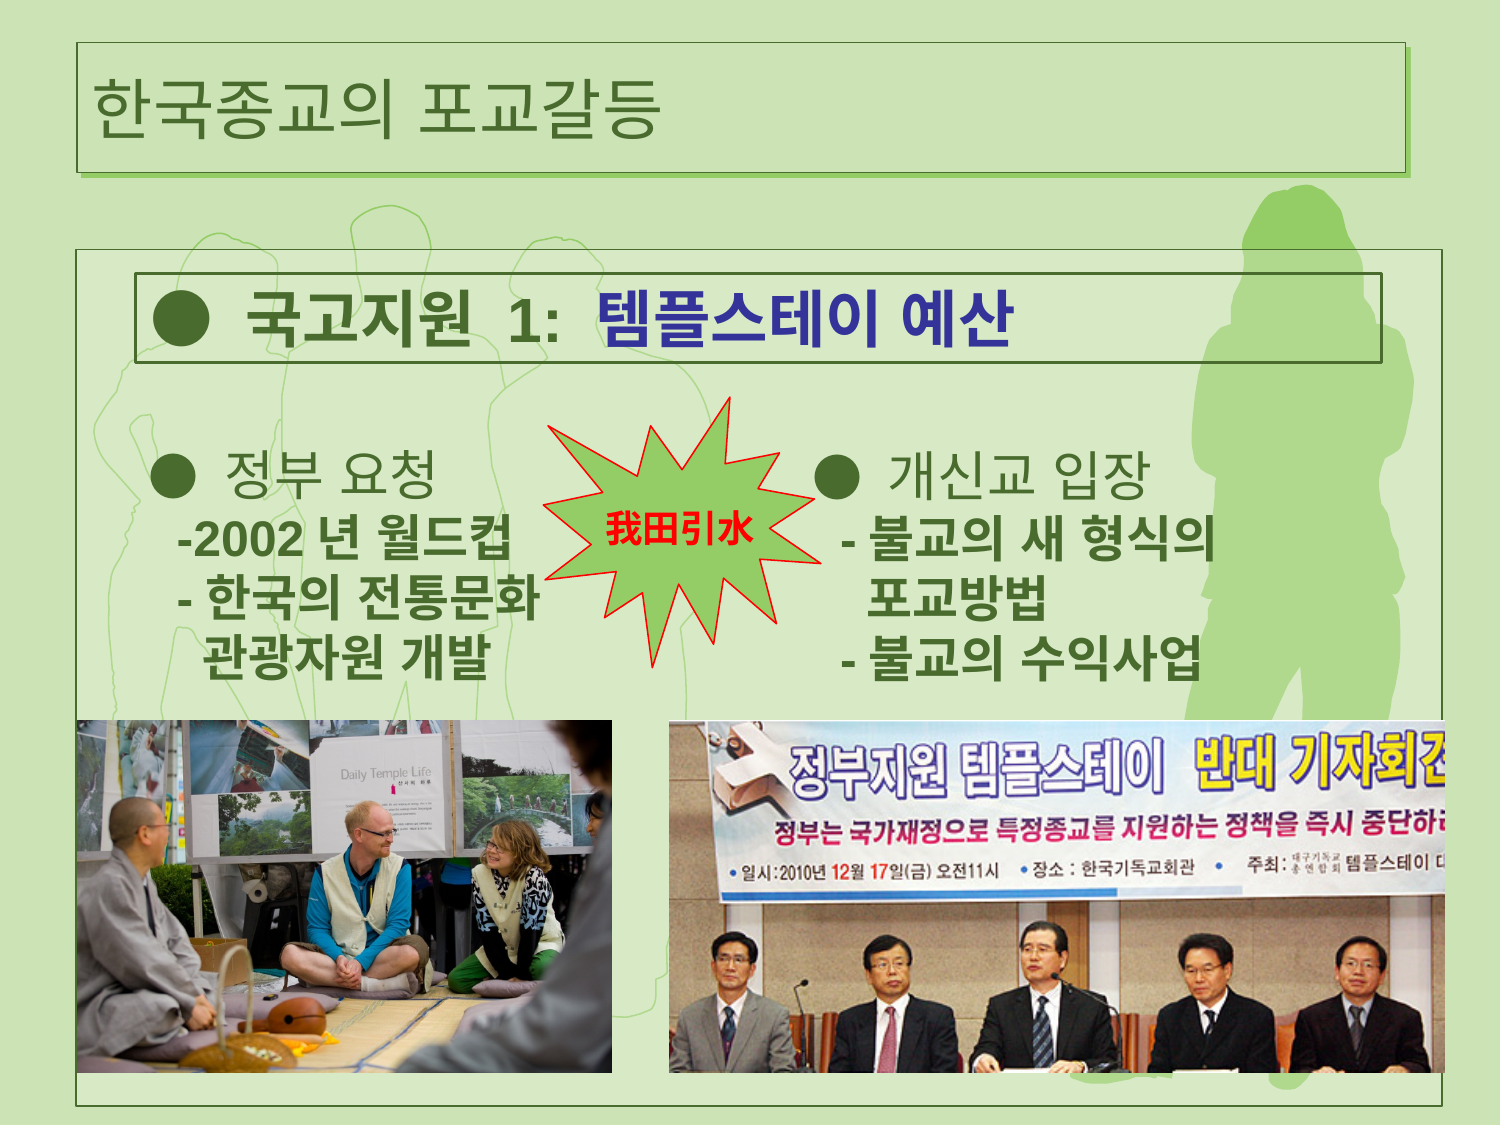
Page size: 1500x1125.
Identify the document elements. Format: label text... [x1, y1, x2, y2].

text_box ● 국고지원 1: 템플스테이 예산 [135, 273, 1382, 363]
list [75, 249, 1443, 1107]
picture [77, 720, 612, 1073]
text_box ● 개신교 입장 -불교의 새 형식의 포교방법 -불교의 수익사업 [797, 434, 1453, 695]
title 한국종교의 포교갈등 [76, 42, 1406, 173]
text_box [545, 545, 821, 668]
text_box ● 정부 요청 -2002년 월드컵 -한국의 전통문화 관광자원 개발 [134, 434, 797, 694]
text_box [543, 397, 815, 544]
text_box 我田引水 [590, 497, 798, 558]
picture [669, 720, 1445, 1073]
